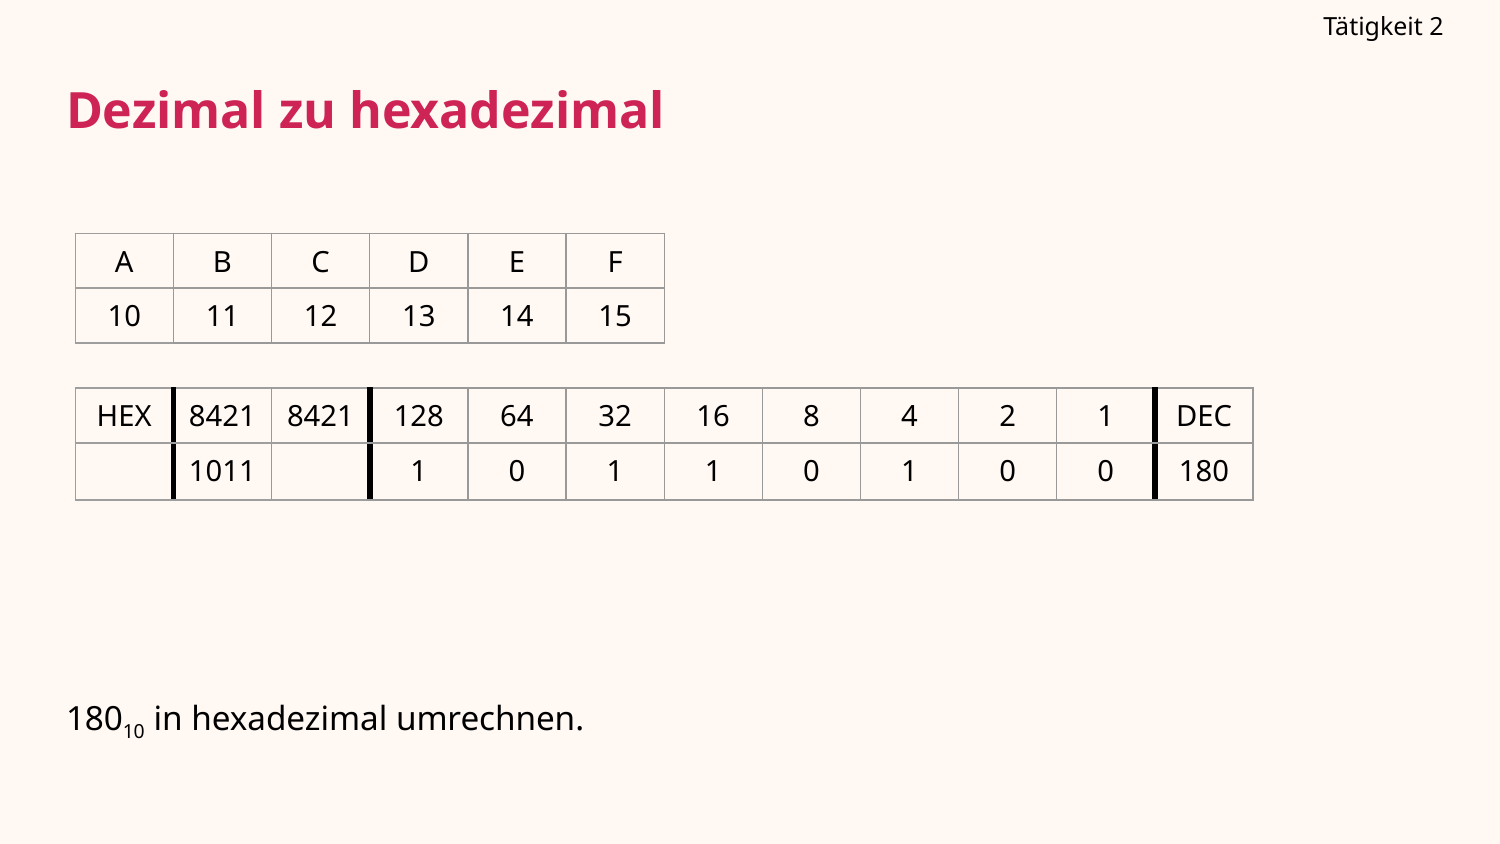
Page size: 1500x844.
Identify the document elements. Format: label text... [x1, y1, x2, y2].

table_cell 14 [469, 289, 565, 342]
table_cell 11 [174, 289, 271, 342]
list 18010 in hexadezimal umrechnen. [51, 675, 1449, 790]
table_header 8421 [176, 389, 271, 442]
table_header 4 [861, 389, 958, 442]
table_cell 1 [567, 444, 664, 499]
table_header 16 [665, 389, 762, 442]
table_cell 0 [1057, 444, 1152, 499]
table_header F [567, 234, 664, 287]
table_header B [174, 234, 271, 287]
table_header E [469, 234, 565, 287]
table_header A [76, 234, 173, 287]
table_header DEC [1158, 389, 1252, 442]
title Dezimal zu hexadezimal [51, 51, 1449, 166]
table_header C [272, 234, 369, 287]
table_header 1 [1057, 389, 1152, 442]
table_header 8 [763, 389, 860, 442]
table_cell 1 [665, 444, 762, 499]
table_cell 0 [959, 444, 1056, 499]
table_cell 13 [370, 289, 467, 342]
table_cell 10 [76, 289, 173, 342]
table_cell 0 [469, 444, 565, 499]
table_header 32 [567, 389, 664, 442]
table_header HEX [76, 389, 171, 442]
table_header 64 [469, 389, 565, 442]
table_cell 1 [373, 444, 467, 499]
table_cell [76, 444, 171, 499]
subtitle Tätigkeit 2 [1122, 0, 1444, 52]
table_cell 15 [567, 289, 664, 342]
table_header 128 [373, 389, 467, 442]
table_cell 12 [272, 289, 369, 342]
table_cell 1 [861, 444, 958, 499]
table_cell 0 [763, 444, 860, 499]
table_cell 180 [1158, 444, 1252, 499]
table_header 2 [959, 389, 1056, 442]
table_cell 1011 [176, 444, 271, 499]
table_cell [272, 444, 367, 499]
table_header 8421 [272, 389, 367, 442]
table_header D [370, 234, 467, 287]
